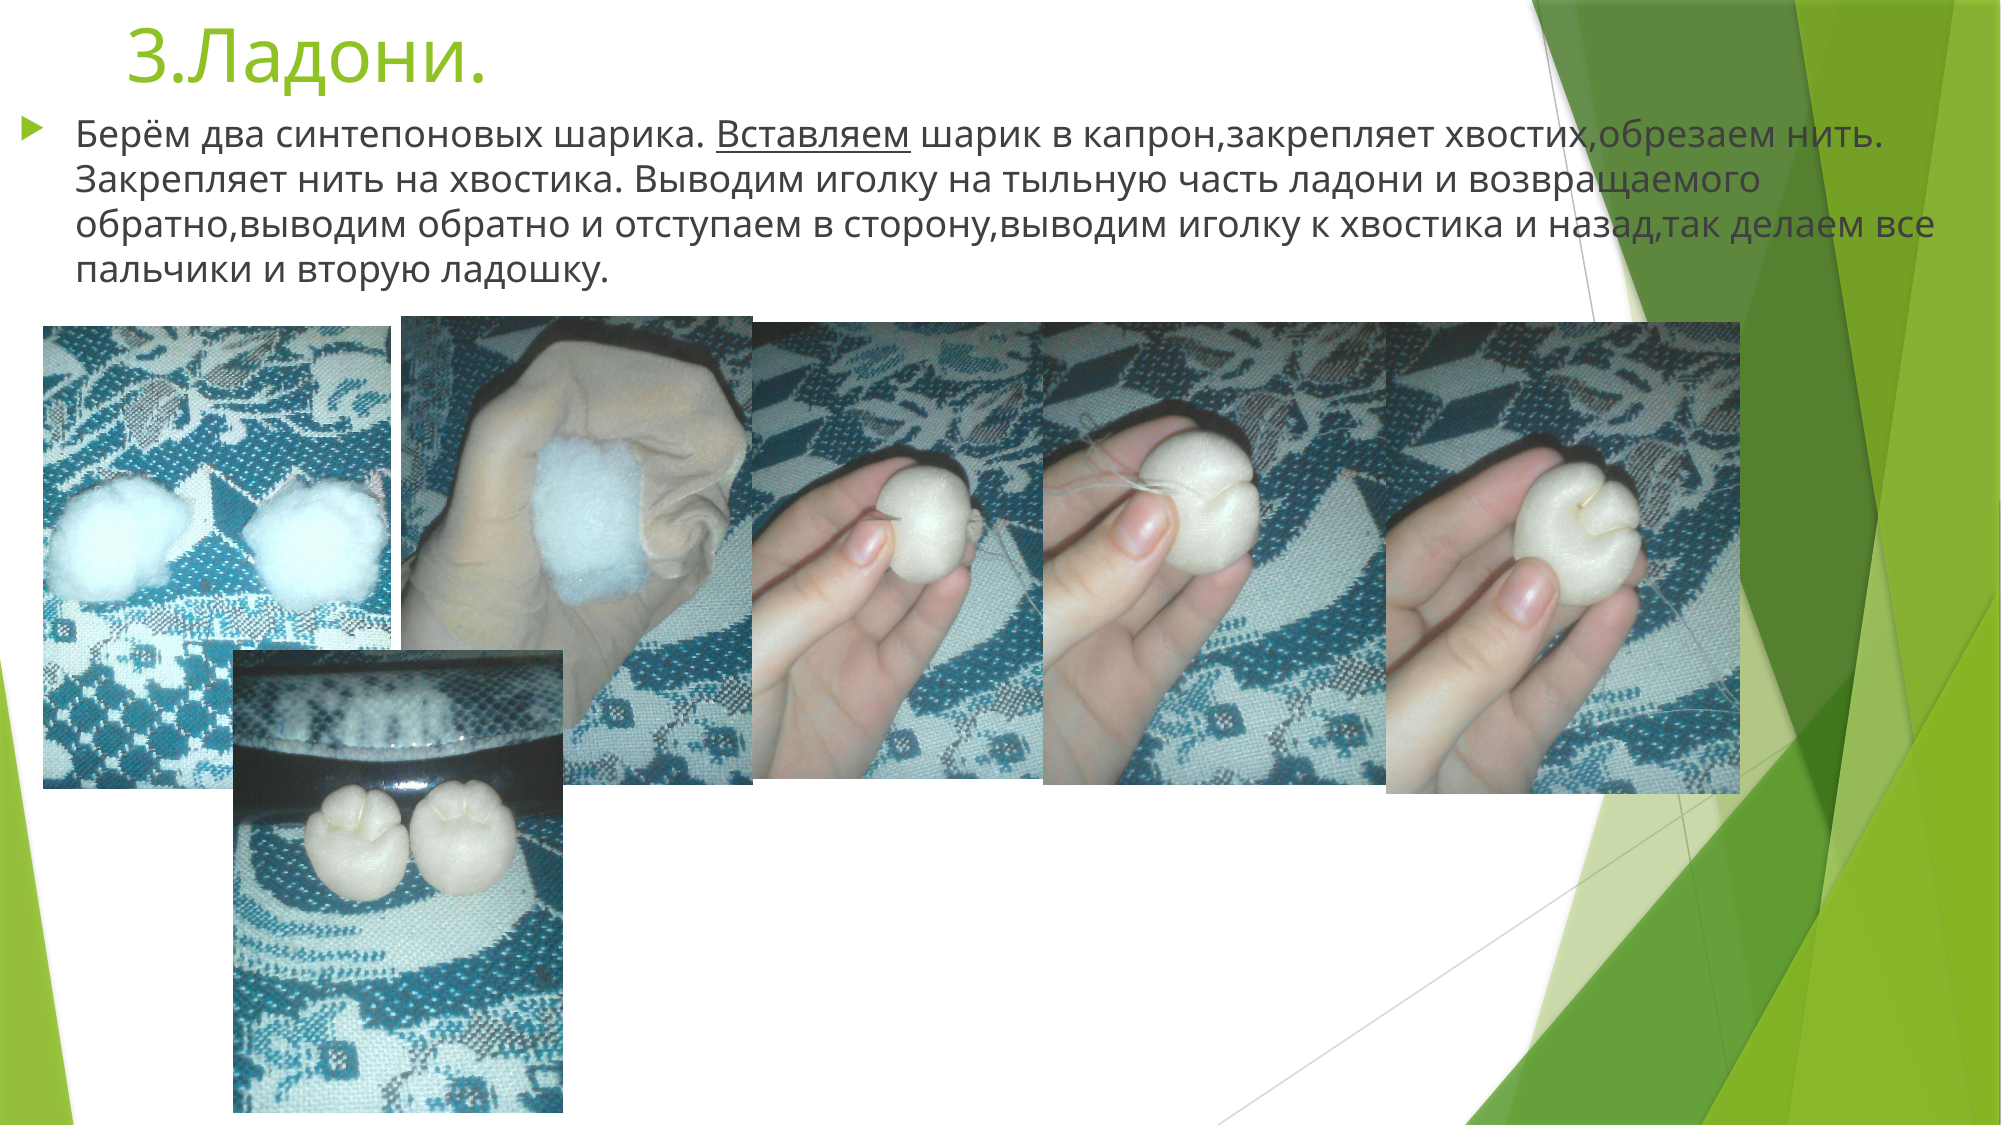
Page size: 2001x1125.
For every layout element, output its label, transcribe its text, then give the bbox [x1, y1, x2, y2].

picture [42, 316, 1741, 1114]
list Берём два синтепоновых шарика. Вставляем шарик в капрон,закрепляет хвостих,обрезаем нить. Закрепляет нить на хвостика. Выводим иголку на тыльную часть ладони и возвращаемого обратно,выводим обратно и отступаем в сторону,выводим иголку к хвостика и назад,так делаем все пальчики и вторую ладошку. [3, 102, 1960, 742]
title 3.Ладони. [111, 0, 1522, 102]
